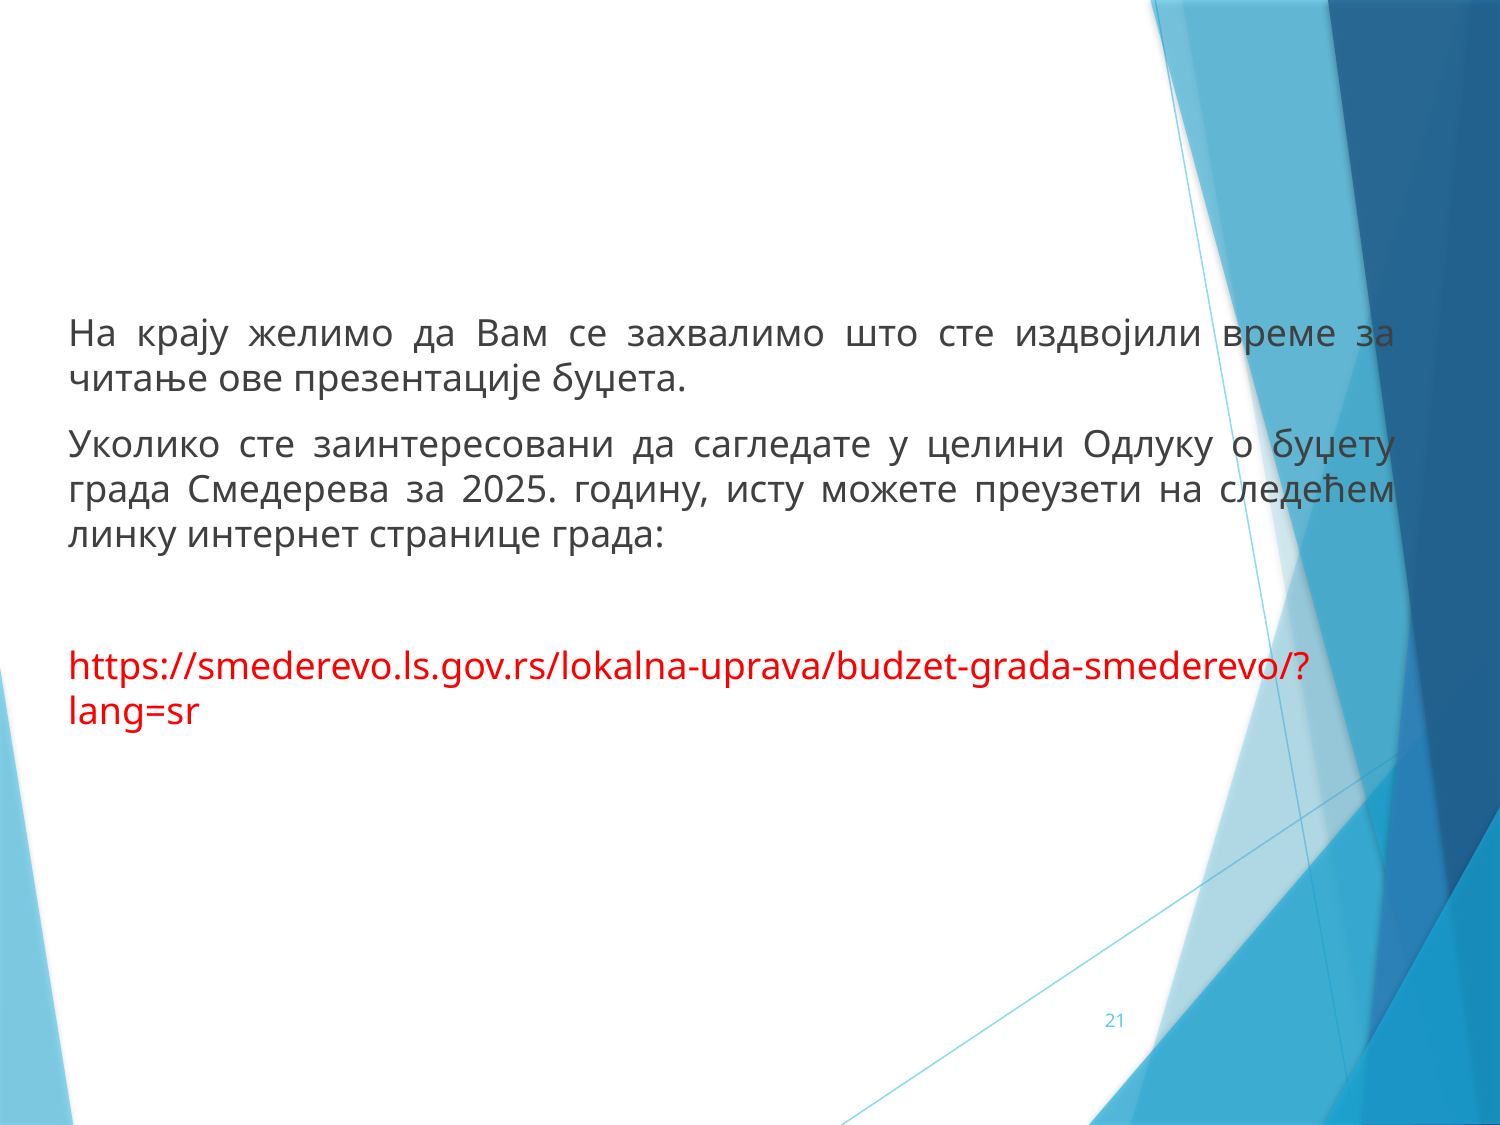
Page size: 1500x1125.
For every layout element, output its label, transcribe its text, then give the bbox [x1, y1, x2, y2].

list На крају желимо да Вам се захвалимо што сте издвојили време за читање ове презентације буџета. Уколико сте заинтересовани да сагледате у целини Одлуку о буџету града Смедерева за 2025. годину, исту можете преузети на следећем линку интернет странице града: https://smederevo.ls.gov.rs/lokalna-uprava/budzet-grada-smederevo/?lang=sr [53, 103, 1412, 1021]
slide_number 21 [1057, 991, 1142, 1051]
